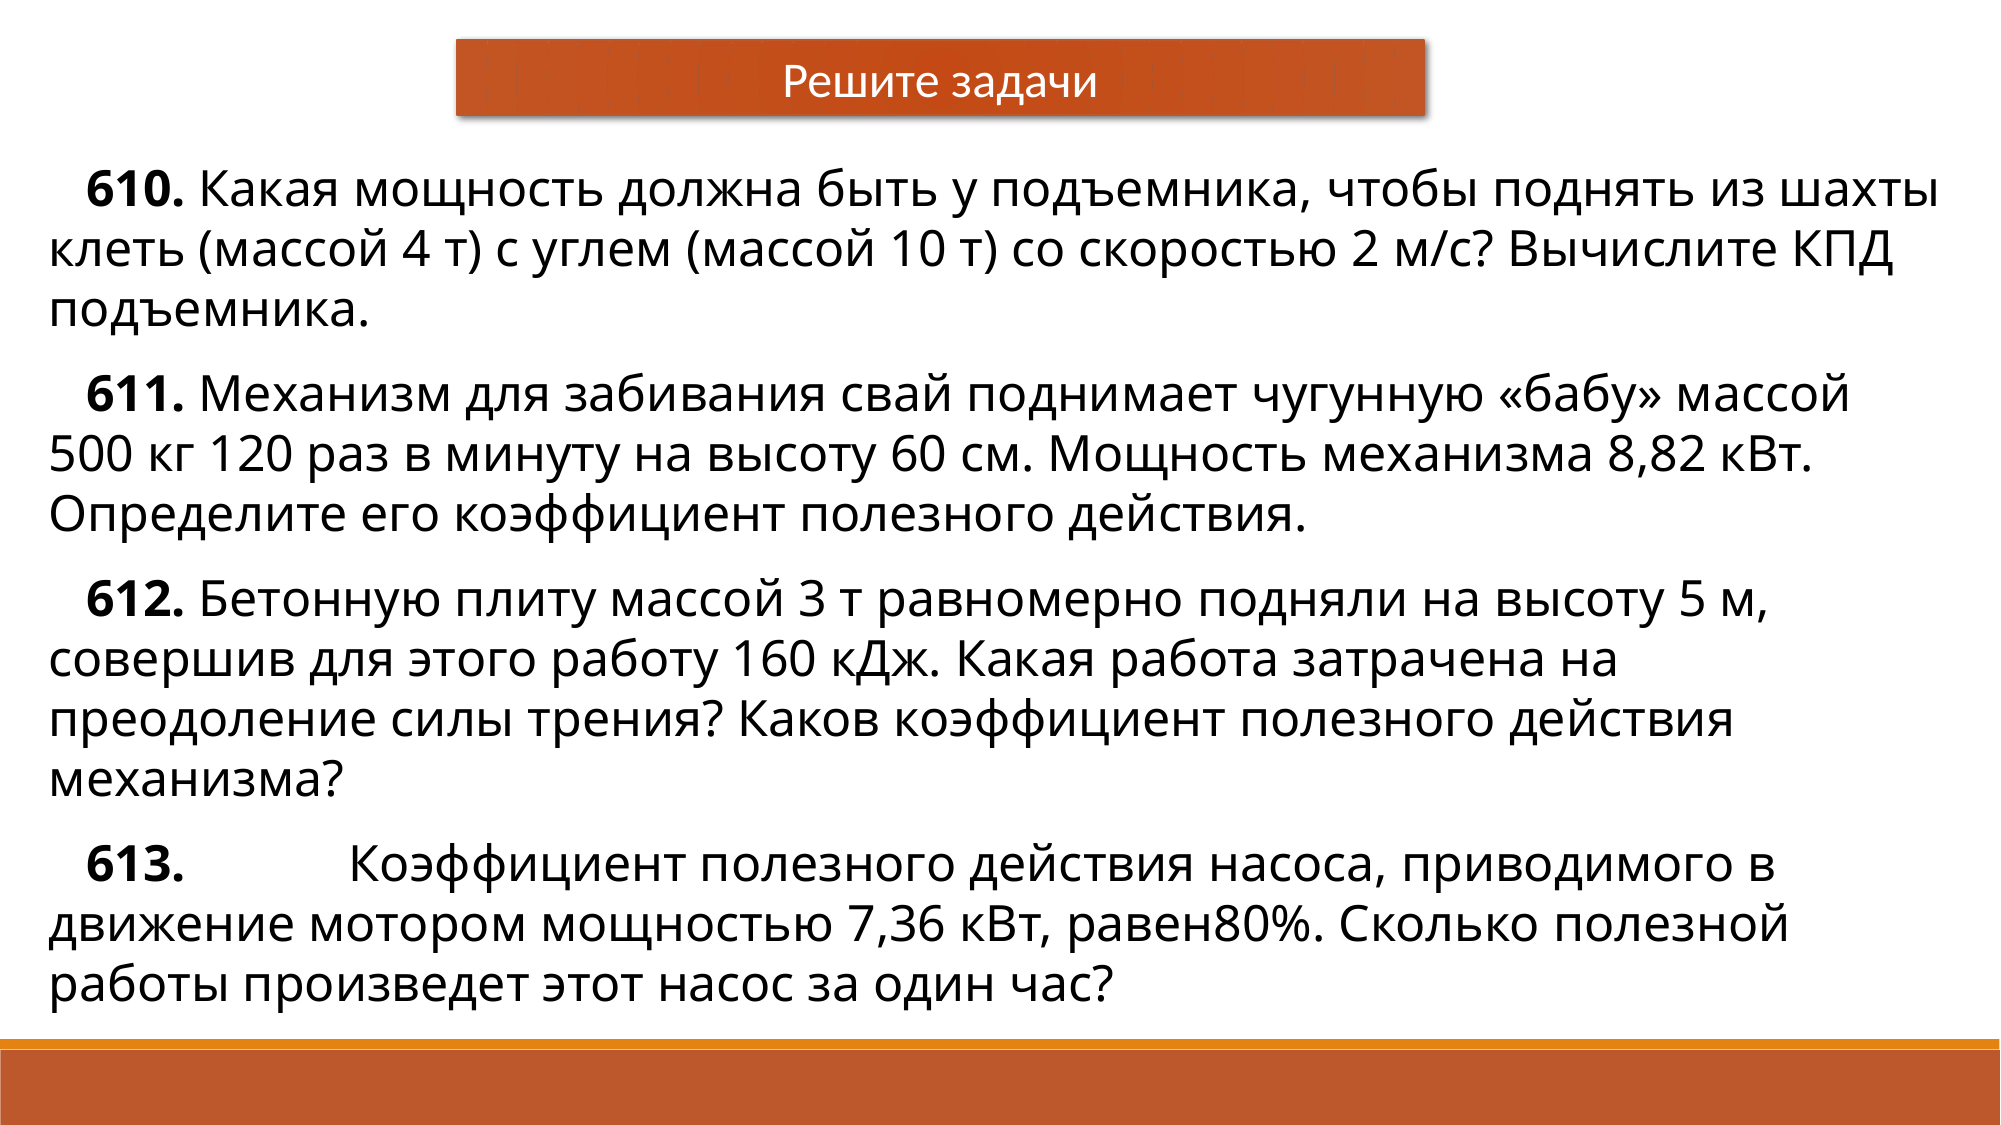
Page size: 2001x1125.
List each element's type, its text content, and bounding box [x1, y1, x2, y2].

text_box Решите задачи [456, 39, 1425, 116]
text_box 610. Какая мощность должна быть у подъемника, чтобы поднять из шахты клеть (массой 4 т) с углем (массой 10 т) со скоростью 2 м/с? Вычислите КПД подъемника. 611. Механизм для забивания свай поднимает чугунную «бабу» массой 500 кг 120 раз в минуту на высоту 60 см. Мощность механизма 8,82 кВт. Определите его коэффициент полезного действия. 612. Бетонную плиту массой 3 т равномерно подняли на высоту 5 м, совершив для этого работу 160 кДж. Какая работа затрачена на преодоление силы трения? Каков коэффициент полезного действия механизма? 613. Коэффициент полезного действия насоса, приводимого в движение мотором мощностью 7,36 кВт, равен80%. Сколько полезной работы произведет этот насос за один час? [33, 149, 1963, 1019]
